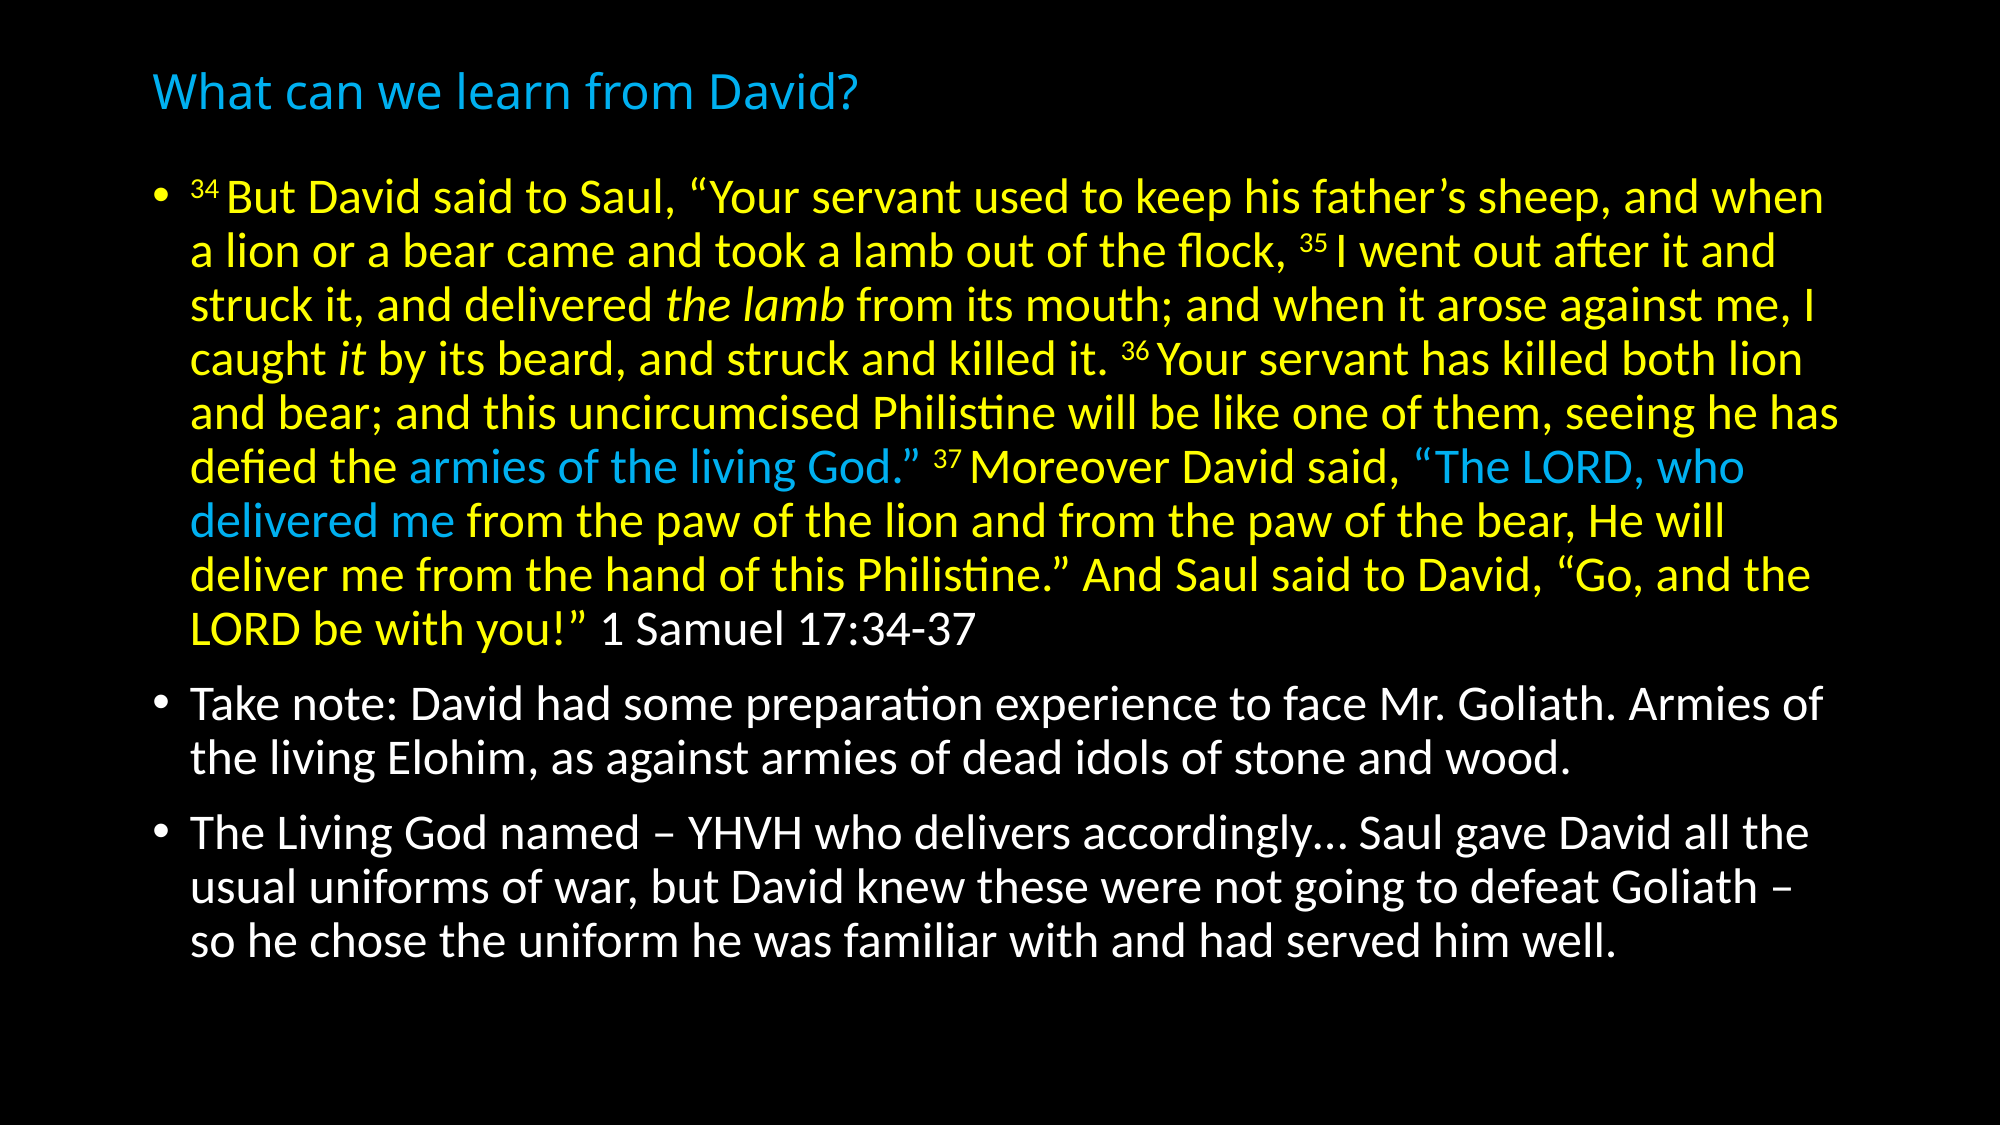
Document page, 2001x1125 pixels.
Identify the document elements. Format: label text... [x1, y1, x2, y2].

title What can we learn from David? [137, 59, 1863, 129]
list 34 But David said to Saul, “Your servant used to keep his father’s sheep, and when a lion or a bear came and took a lamb out of the flock, 35 I went out after it and struck it, and delivered the lamb from its mouth; and when it arose against me, I caught it by its beard, and struck and killed it. 36 Your servant has killed both lion and bear; and this uncircumcised Philistine will be like one of them, seeing he has defied the armies of the living God.” 37 Moreover David said, “The Lord, who delivered me from the paw of the lion and from the paw of the bear, He will deliver me from the hand of this Philistine.” And Saul said to David, “Go, and the Lord be with you!” 1 Samuel 17:34-37 Take note: David had some preparation experience to face Mr. Goliath. Armies of the living Elohim, as against armies of dead idols of stone and wood. The Living God named – YHVH who delivers accordingly… Saul gave David all the usual uniforms of war, but David knew these were not going to defeat Goliath – so he chose the uniform he was familiar with and had served him well. [137, 163, 1863, 1014]
